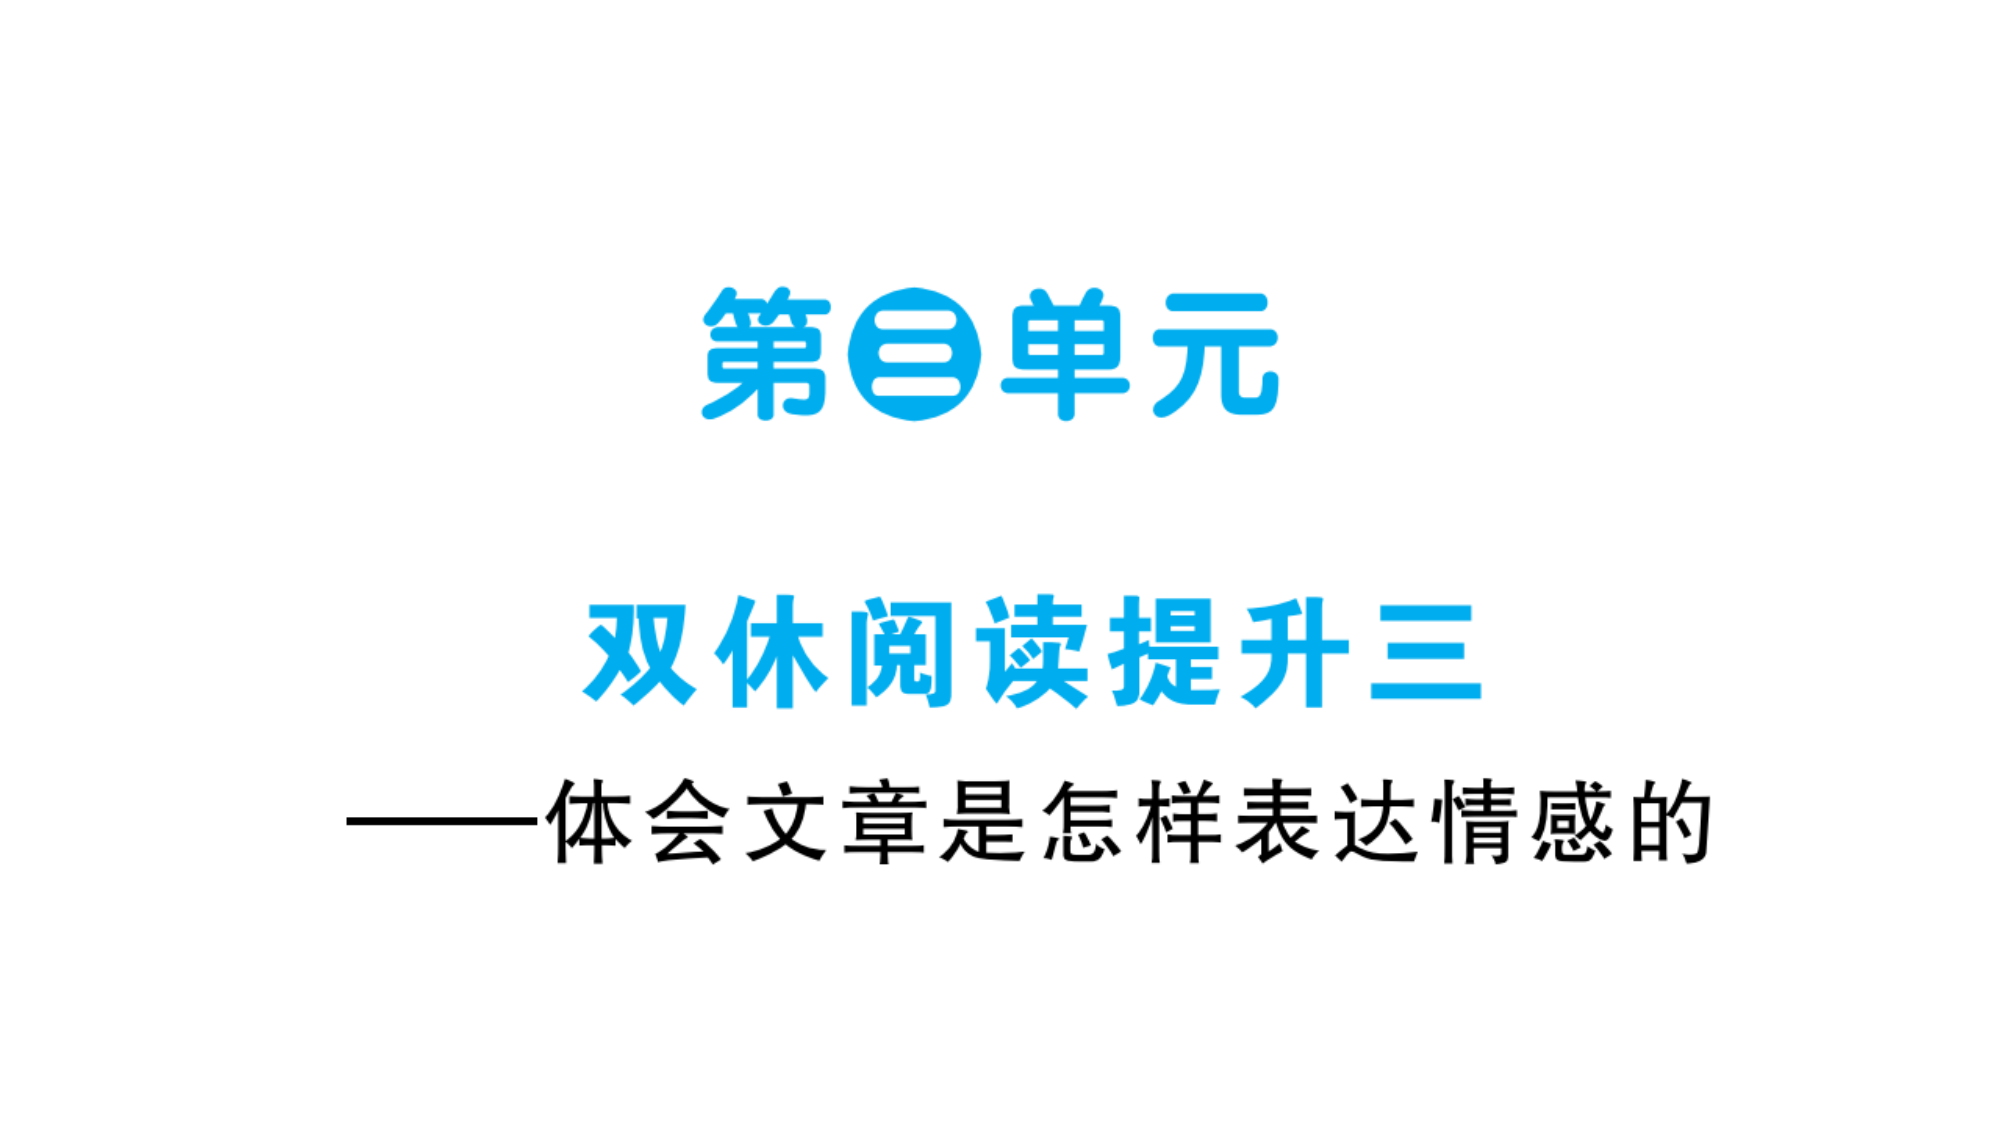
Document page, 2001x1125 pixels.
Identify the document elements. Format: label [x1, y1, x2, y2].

picture [314, 586, 1740, 888]
picture [681, 255, 1305, 443]
